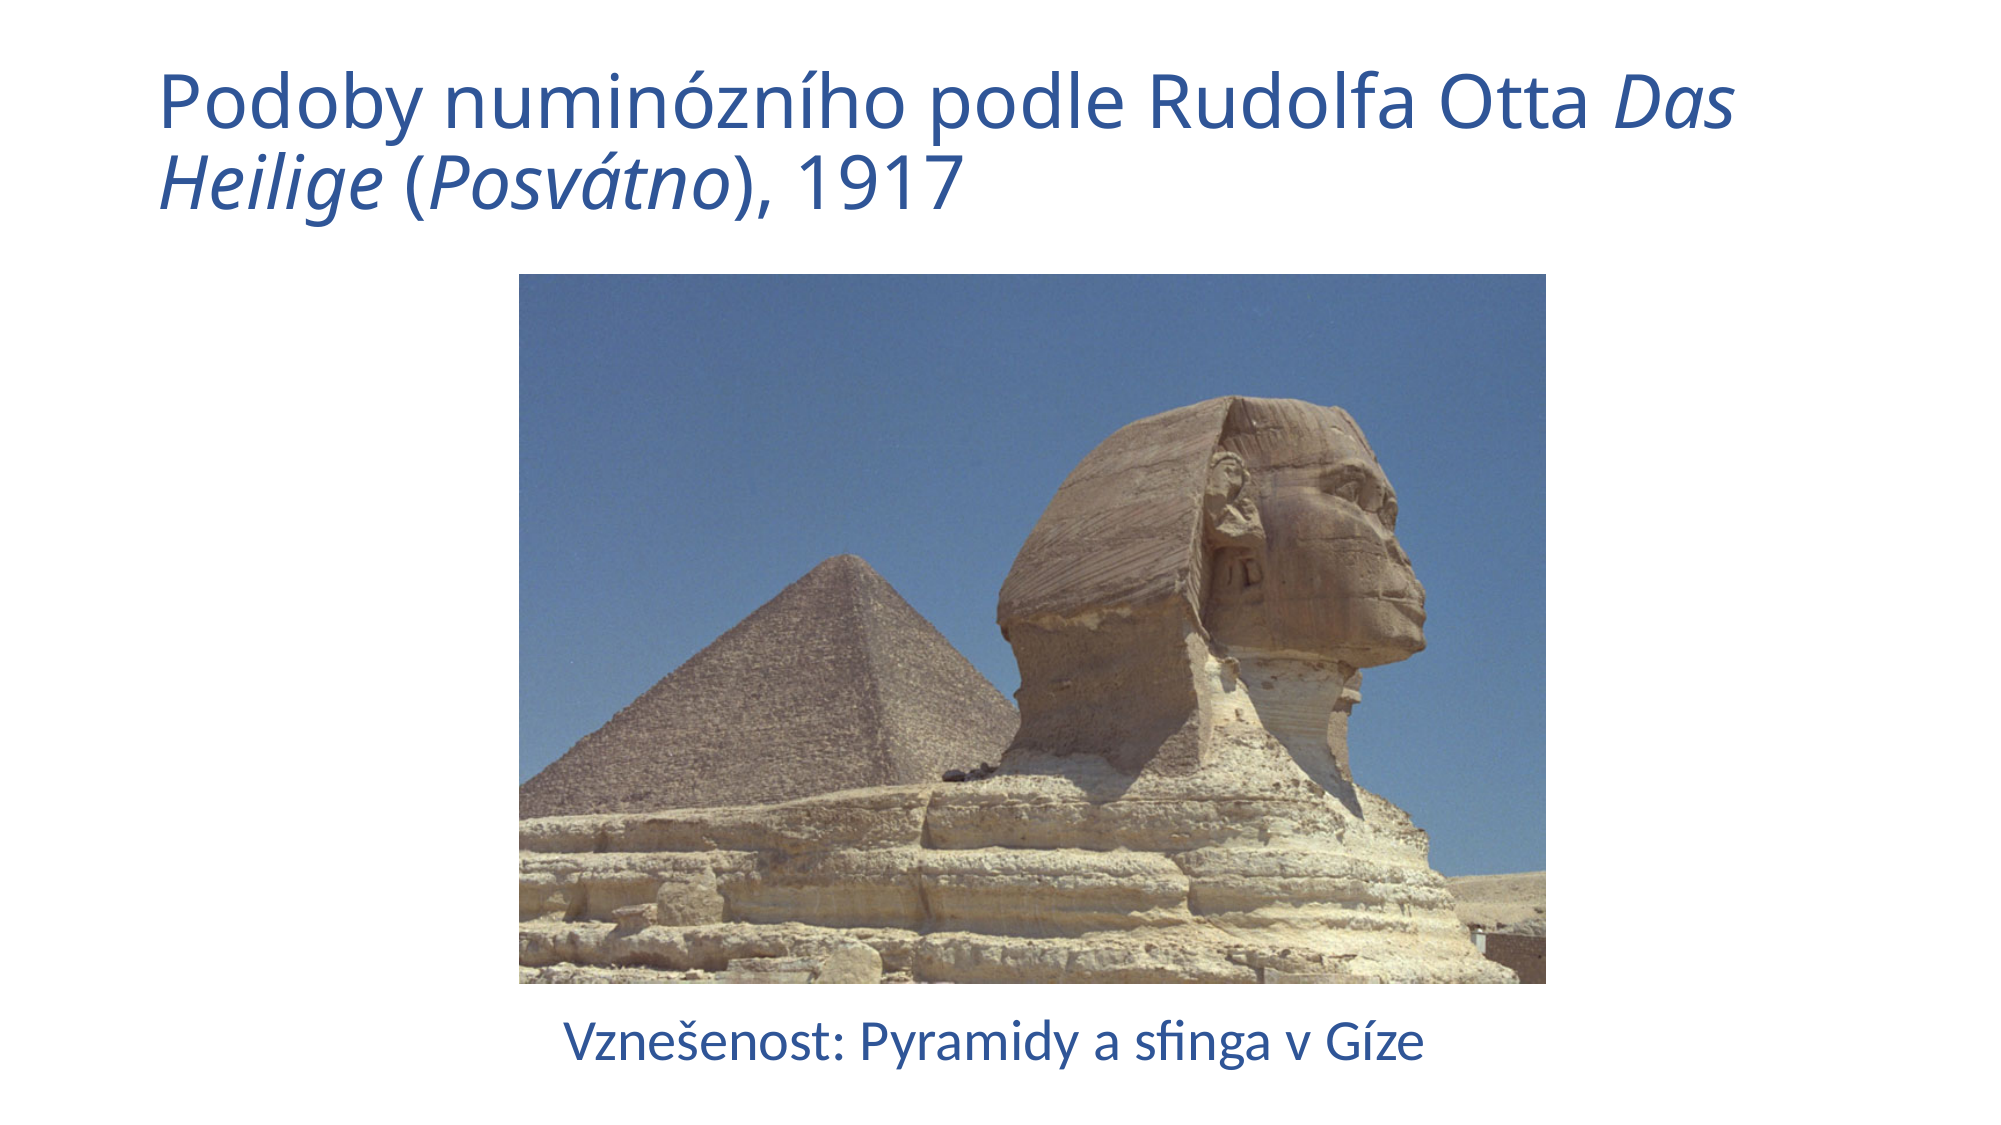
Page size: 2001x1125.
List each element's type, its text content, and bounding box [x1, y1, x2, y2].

list Vznešenost: Pyramidy a sfinga v Gíze [548, 1002, 1636, 1087]
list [519, 274, 1546, 984]
title Podoby numinózního podle Rudolfa Otta Das Heilige (Posvátno), 1917 [142, 51, 1843, 239]
